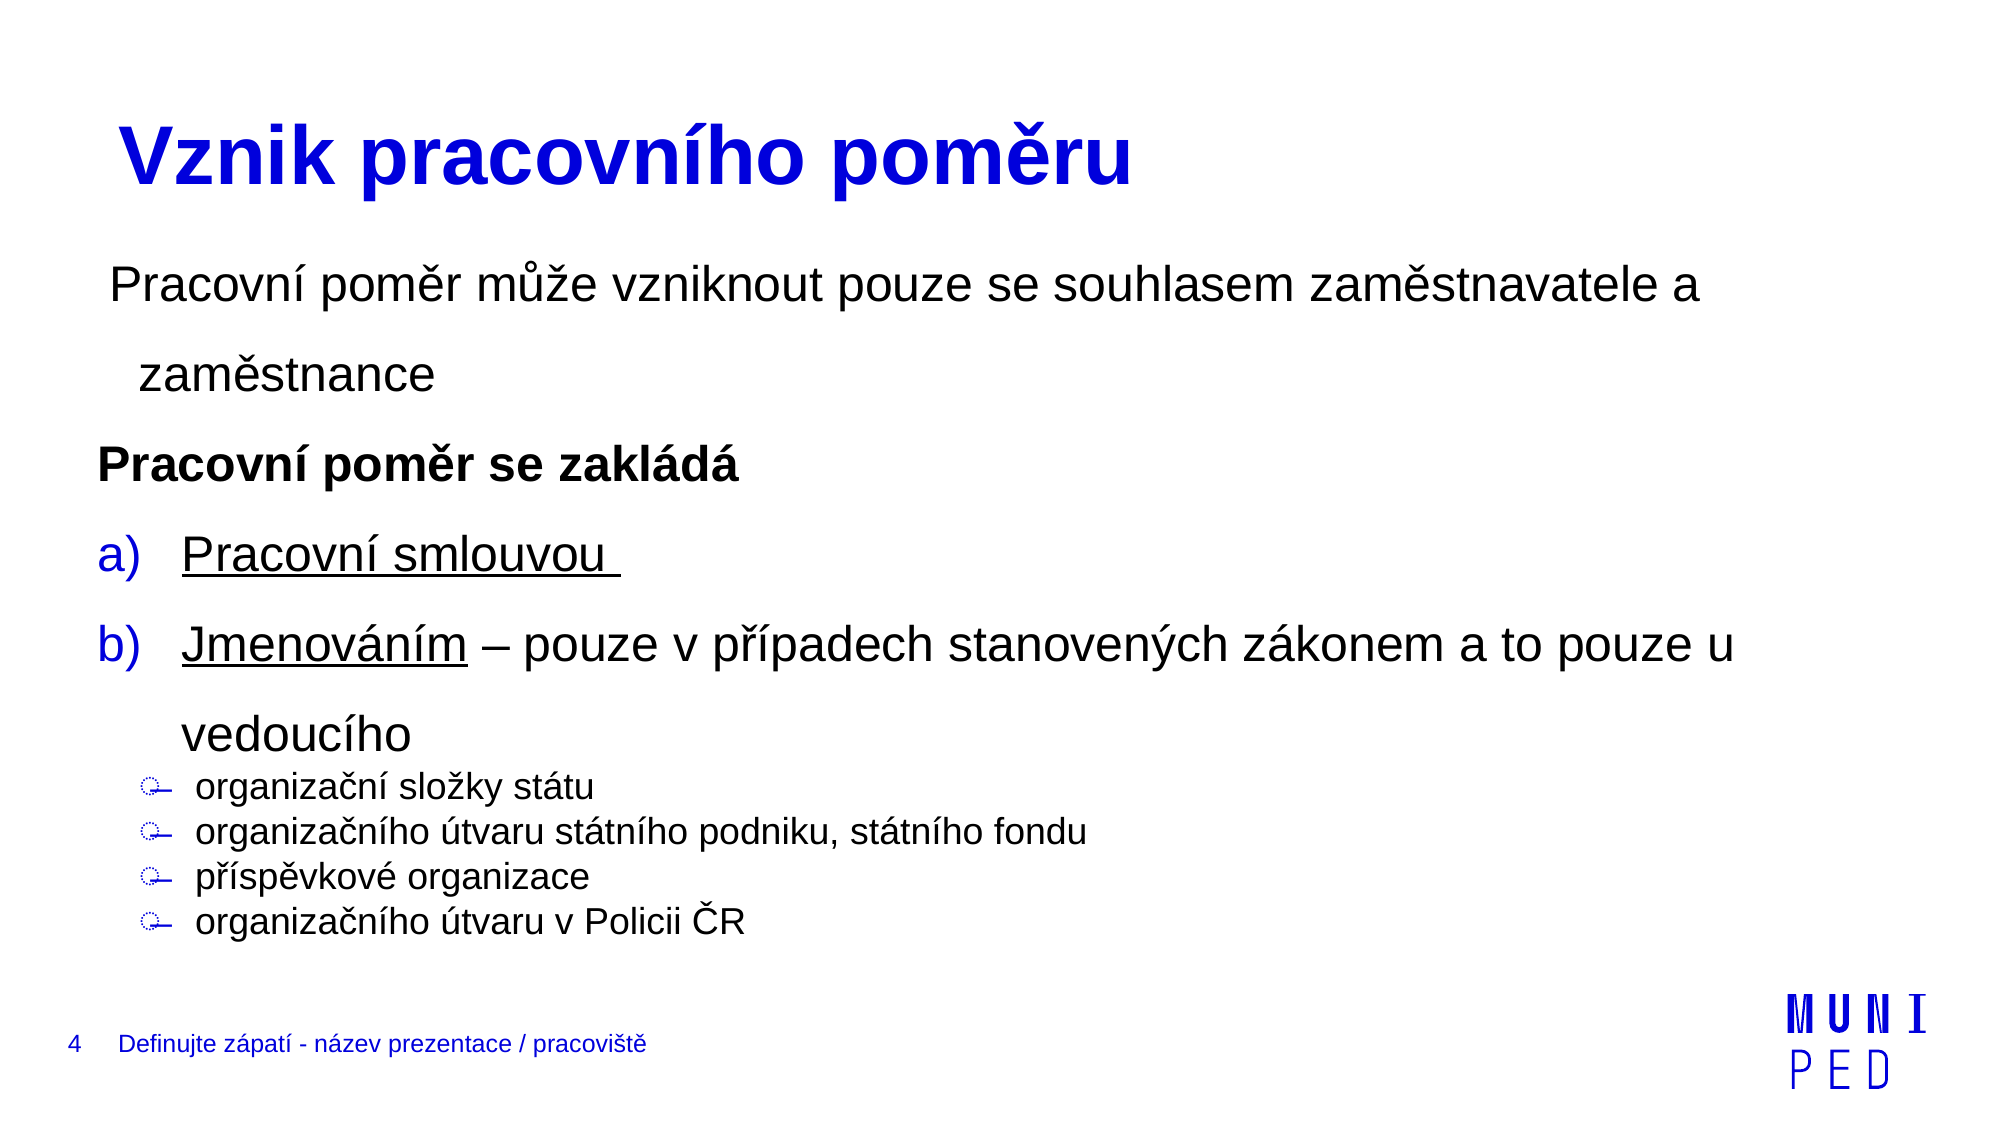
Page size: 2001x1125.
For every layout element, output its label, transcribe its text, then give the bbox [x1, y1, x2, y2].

footer Definujte zápatí - název prezentace / pracoviště [118, 1021, 1418, 1063]
slide_number 4 [67, 1021, 110, 1063]
title Vznik pracovního poměru [118, 118, 1883, 193]
list Pracovní poměr může vzniknout pouze se souhlasem zaměstnavatele a zaměstnance Pracovní poměr se zakládá Pracovní smlouvou Jmenováním – pouze v případech stanovených zákonem a to pouze u vedoucího organizační složky státu organizačního útvaru státního podniku, státního fondu příspěvkové organizace organizačního útvaru v Policii ČR [97, 221, 1862, 901]
